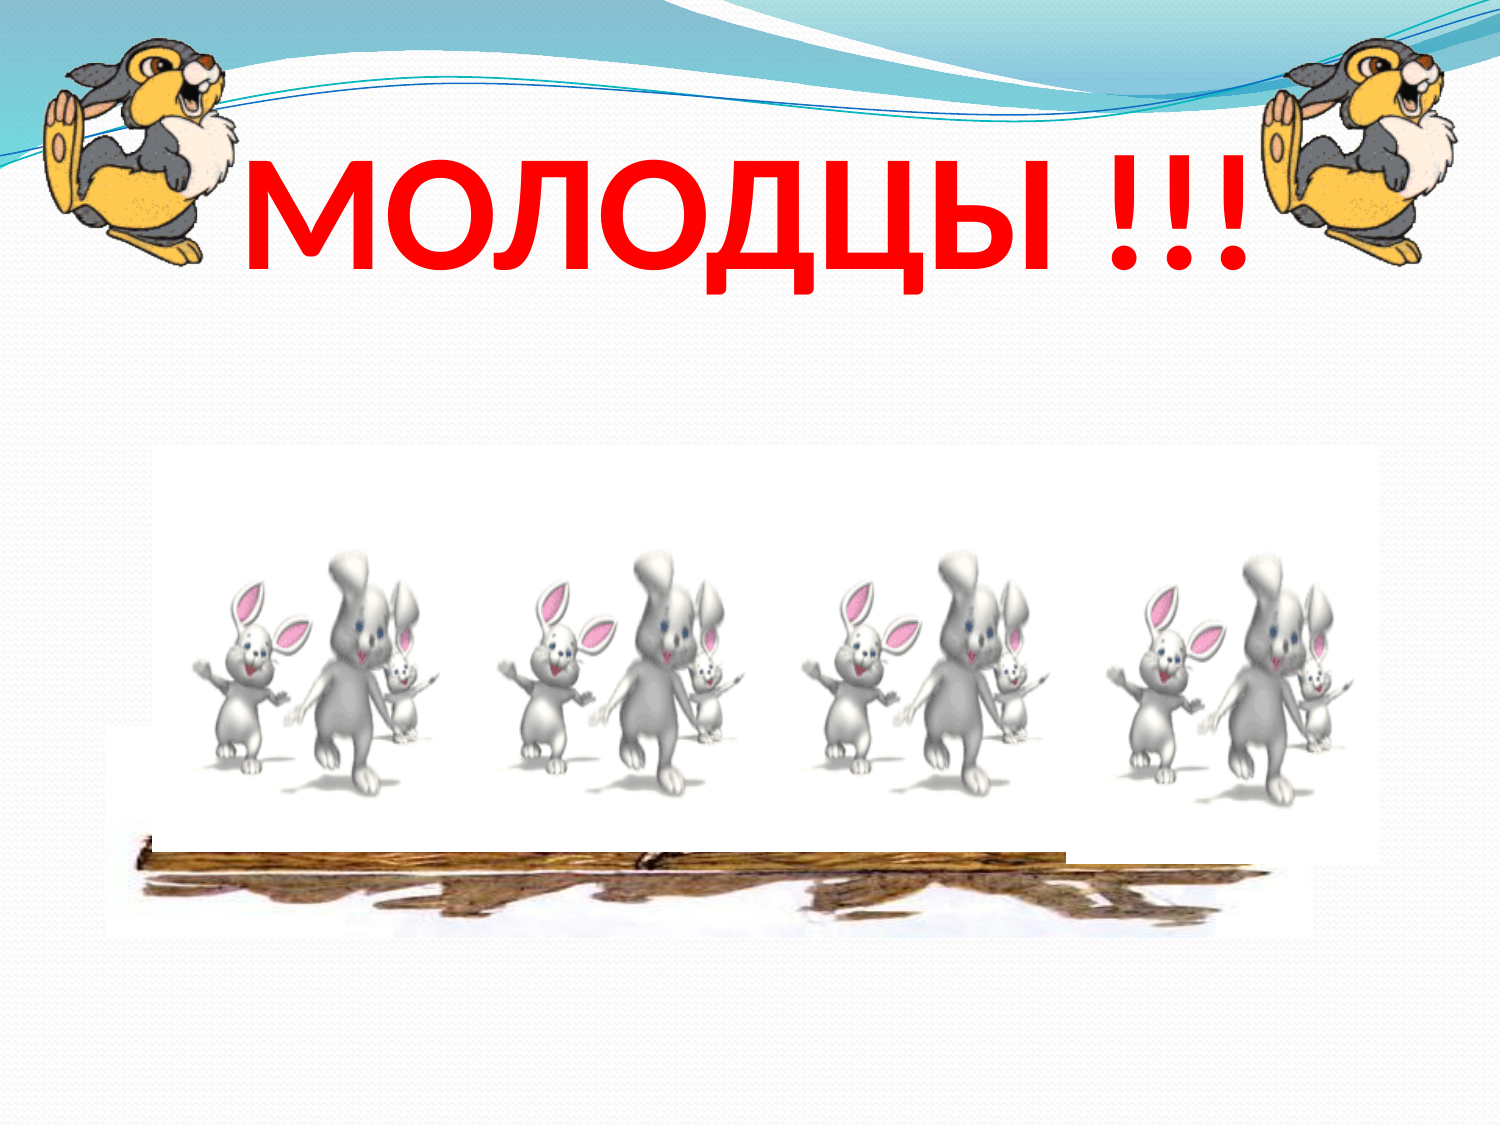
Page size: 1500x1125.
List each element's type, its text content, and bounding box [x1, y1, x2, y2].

title МОЛОДЦЫ !!! [75, 115, 1425, 303]
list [152, 445, 456, 852]
picture [34, 34, 243, 270]
picture [1253, 34, 1462, 270]
picture [105, 726, 1313, 938]
picture [456, 445, 1380, 864]
